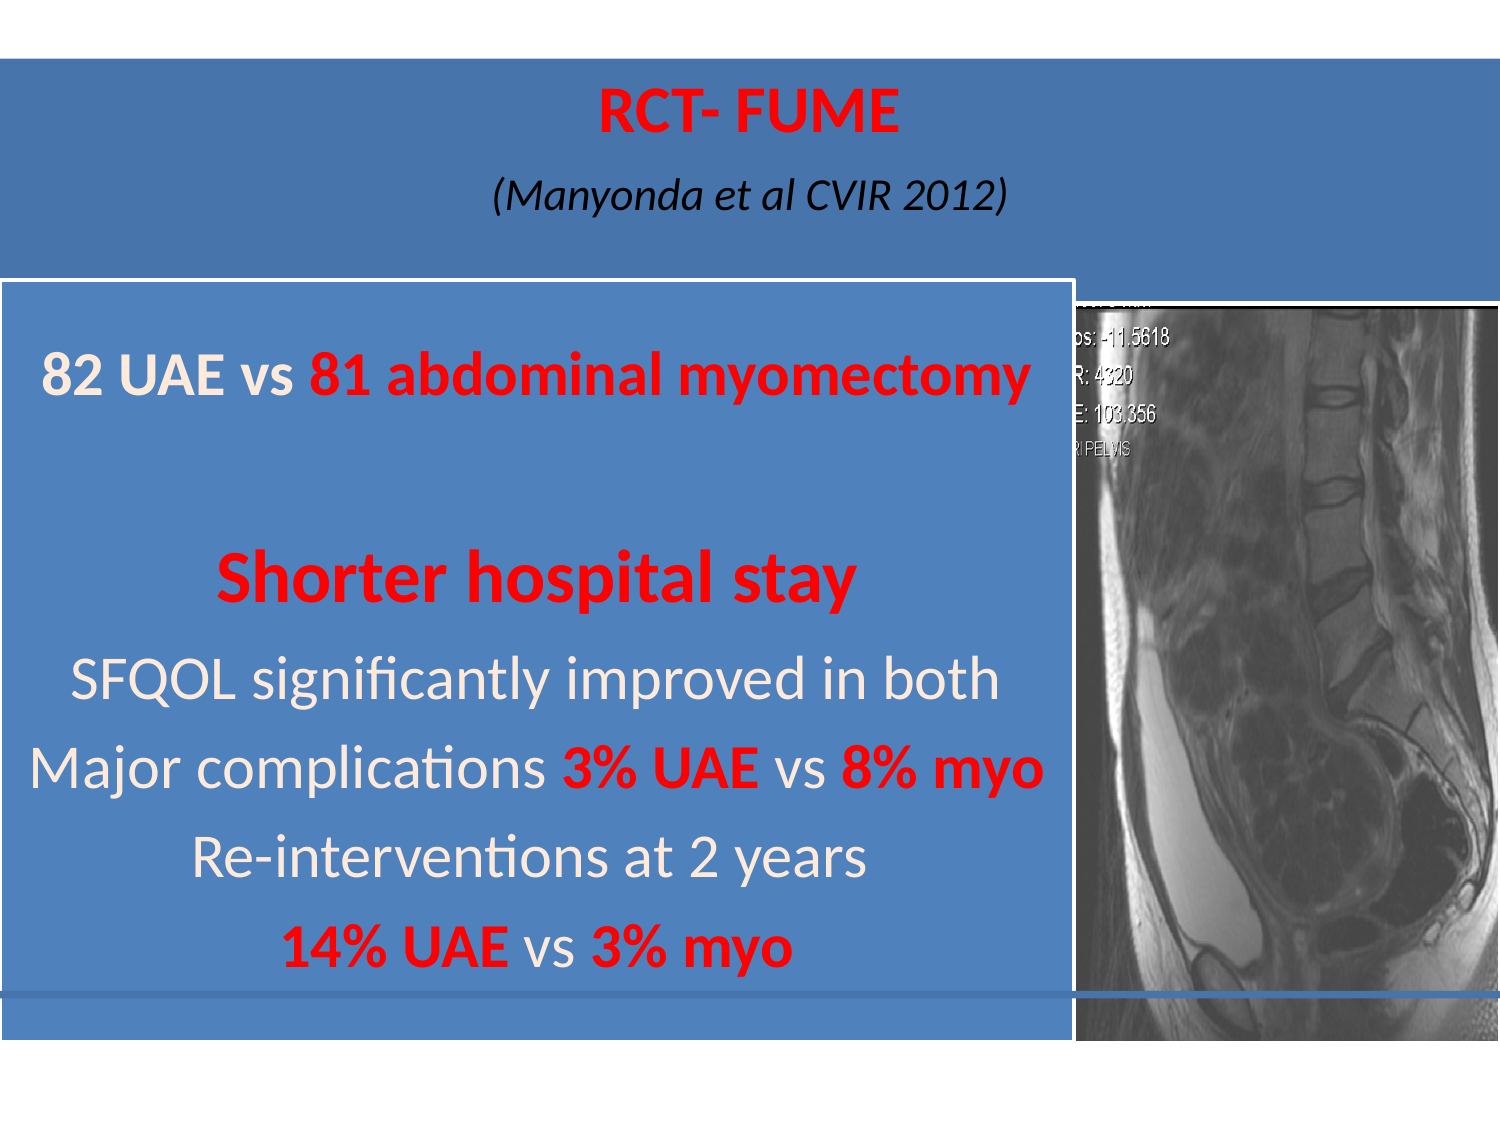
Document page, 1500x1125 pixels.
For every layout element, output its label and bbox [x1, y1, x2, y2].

list [0, 58, 1500, 1044]
